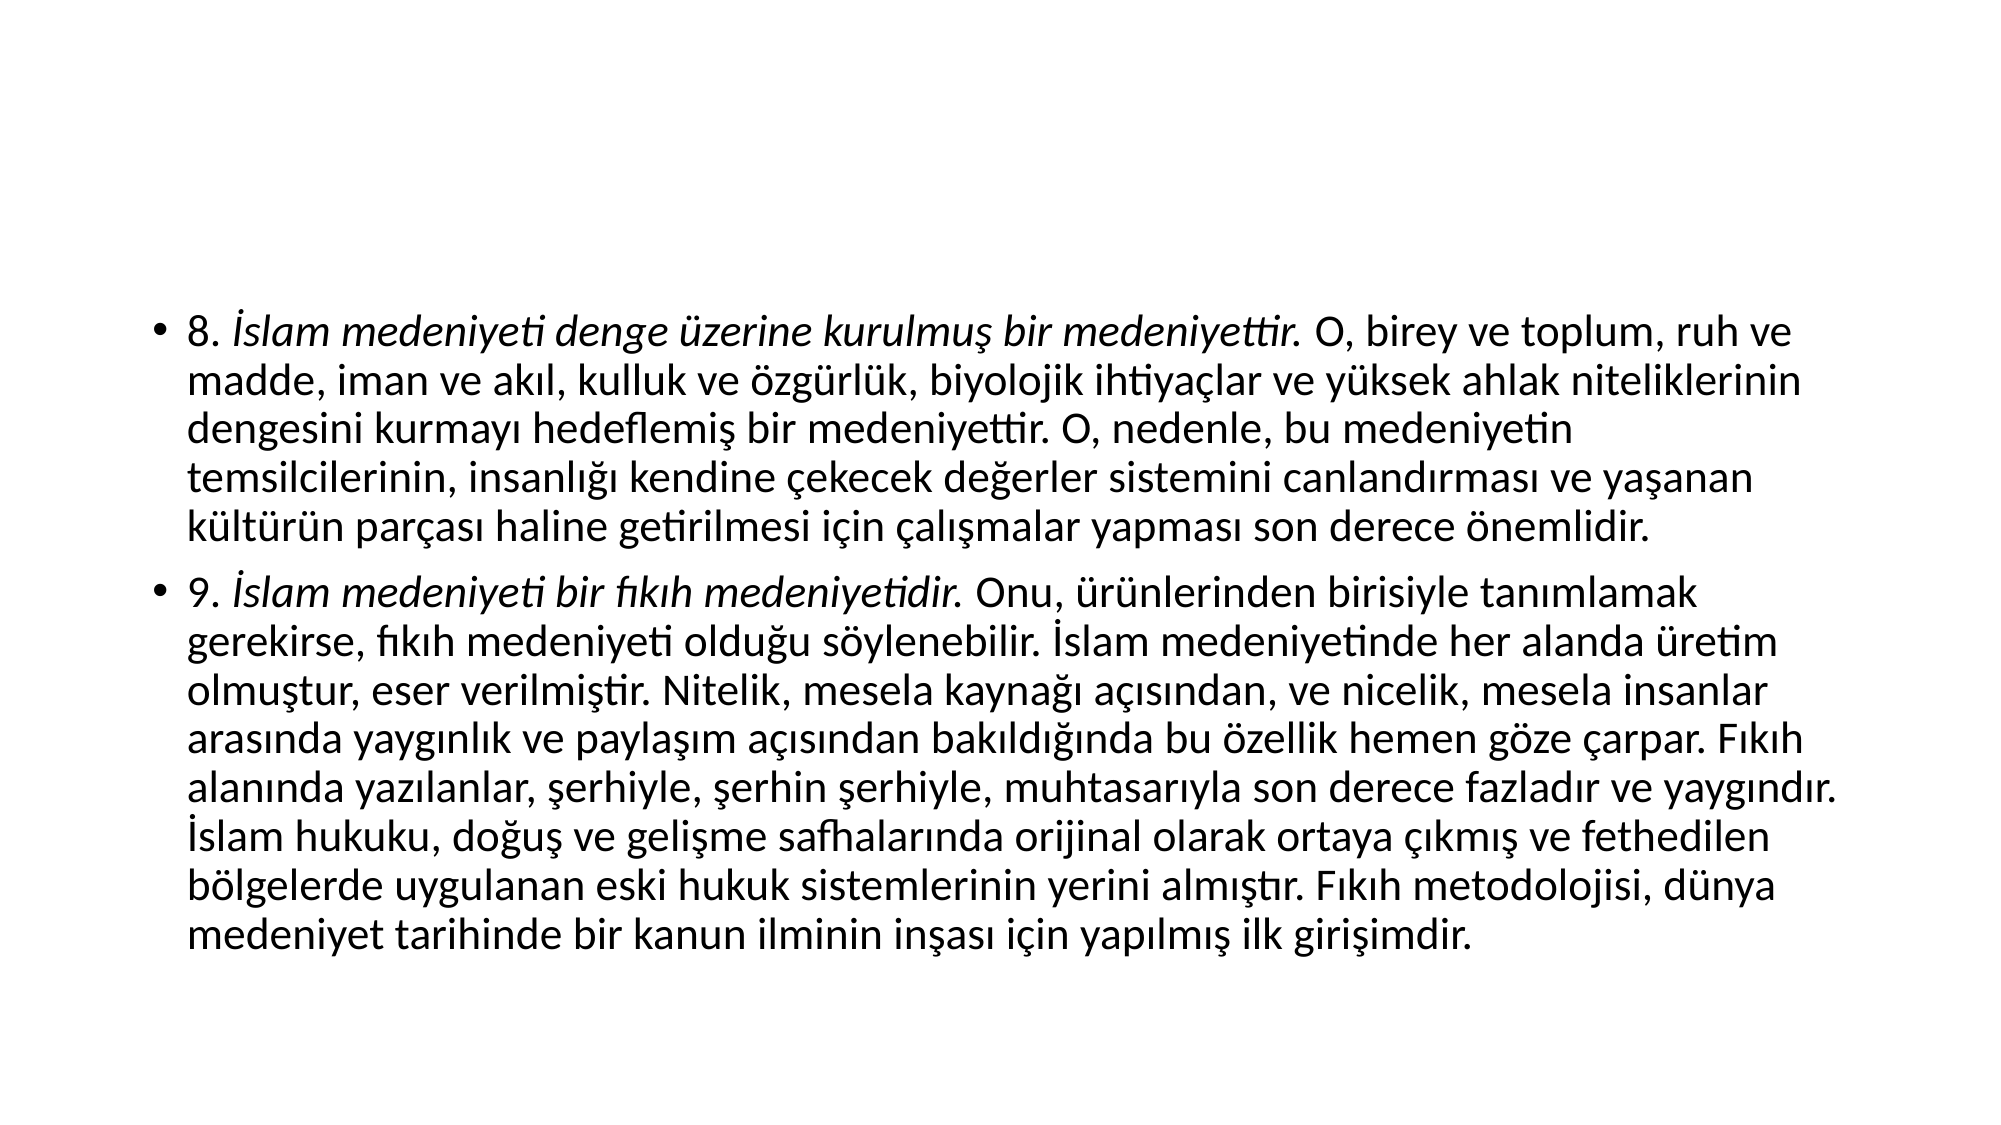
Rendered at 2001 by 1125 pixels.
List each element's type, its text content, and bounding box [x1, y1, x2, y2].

list 8. İslam medeniyeti denge üzerine kurulmuş bir medeniyettir. O, birey ve toplum, ruh ve madde, iman ve akıl, kulluk ve özgürlük, biyolojik ihtiyaçlar ve yüksek ahlak niteliklerinin dengesini kurmayı hedeflemiş bir medeniyettir. O, nedenle, bu medeniyetin temsilcilerinin, insanlığı kendine çekecek değerler sistemini canlandırması ve yaşanan kültürün parçası haline getirilmesi için çalışmalar yapması son derece önemlidir. 9. İslam medeniyeti bir fıkıh medeniyetidir. Onu, ürünlerinden birisiyle tanımlamak gerekirse, fıkıh medeniyeti olduğu söylenebilir. İslam medeniyetinde her alanda üretim olmuştur, eser verilmiştir. Nitelik, mesela kaynağı açısından, ve nicelik, mesela insanlar arasında yaygınlık ve paylaşım açısından bakıldığında bu özellik hemen göze çarpar. Fıkıh alanında yazılanlar, şerhiyle, şerhin şerhiyle, muhtasarıyla son derece fazladır ve yaygındır. İslam hukuku, doğuş ve gelişme safhalarında orijinal olarak ortaya çıkmış ve fethedilen bölgelerde uygulanan eski hukuk sistemlerinin yerini almıştır. Fıkıh metodolojisi, dünya medeniyet tarihinde bir kanun ilminin inşası için yapılmış ilk girişimdir. [137, 299, 1863, 1014]
